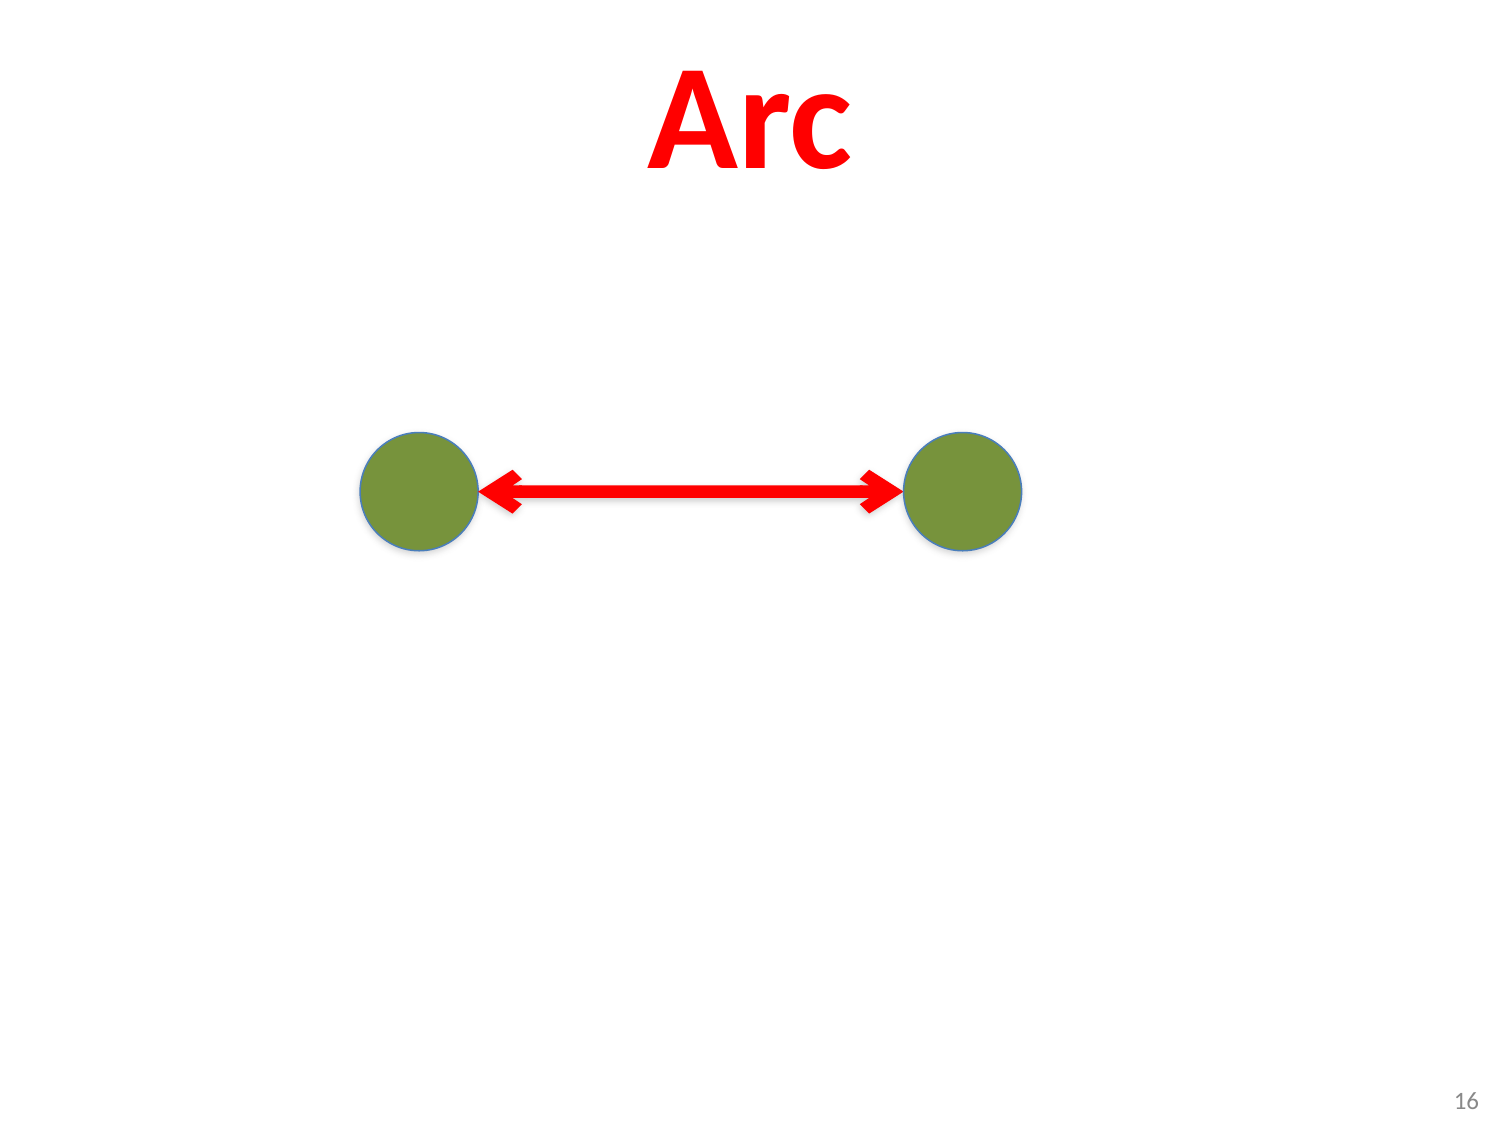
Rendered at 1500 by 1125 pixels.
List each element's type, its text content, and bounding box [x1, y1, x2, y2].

text_box [360, 432, 479, 551]
text_box [903, 432, 1022, 551]
title Arc [75, 45, 1425, 173]
slide_number 16 [1144, 1069, 1495, 1125]
